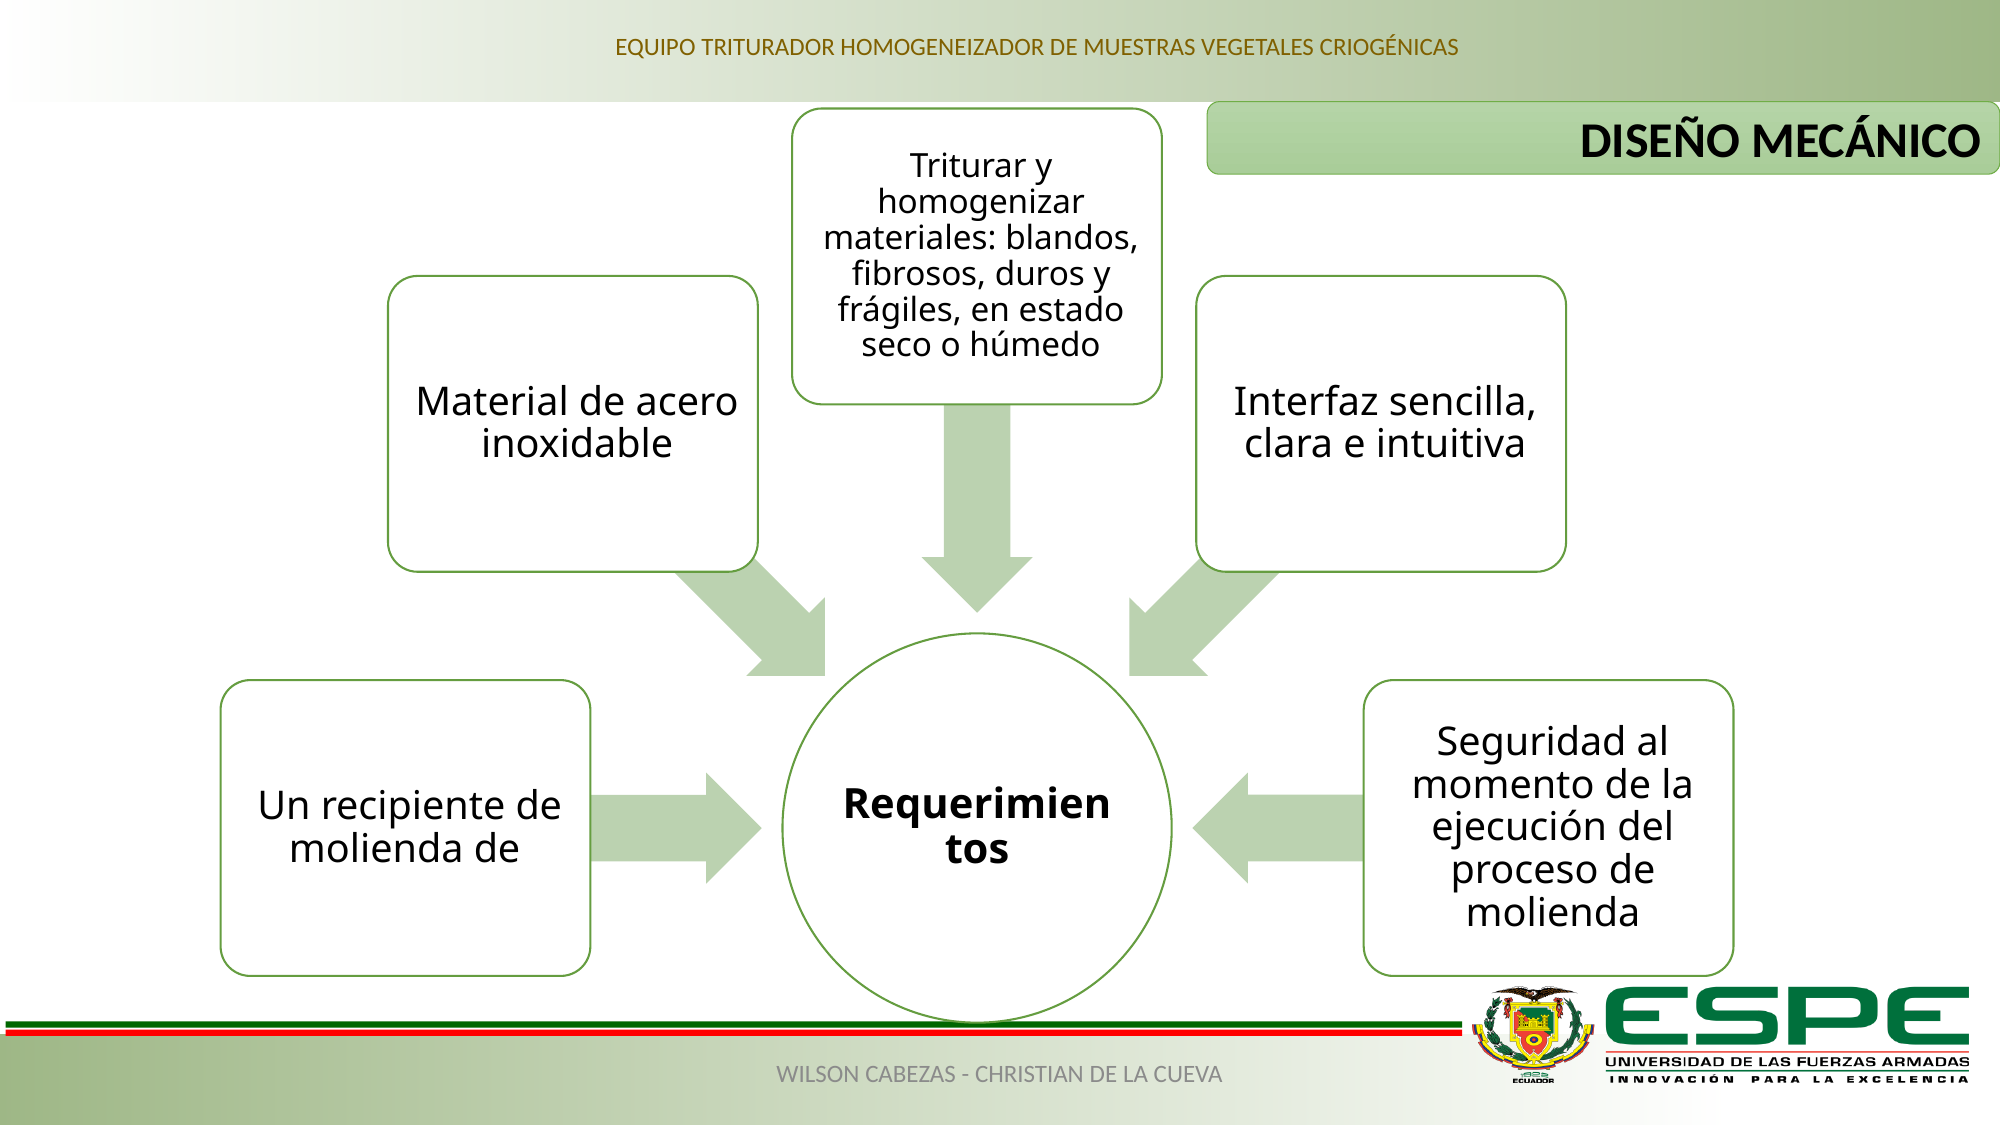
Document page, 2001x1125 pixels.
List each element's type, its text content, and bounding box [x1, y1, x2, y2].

text_box DISEÑO MECÁNICO [1206, 101, 2000, 175]
text_box EQUIPO TRITURADOR HOMOGENEIZADOR DE MUESTRAS VEGETALES CRIOGÉNICAS [582, 15, 1494, 76]
footer WILSON CABEZAS - CHRISTIAN DE LA CUEVA [662, 1042, 1338, 1103]
picture [1472, 986, 1969, 1083]
